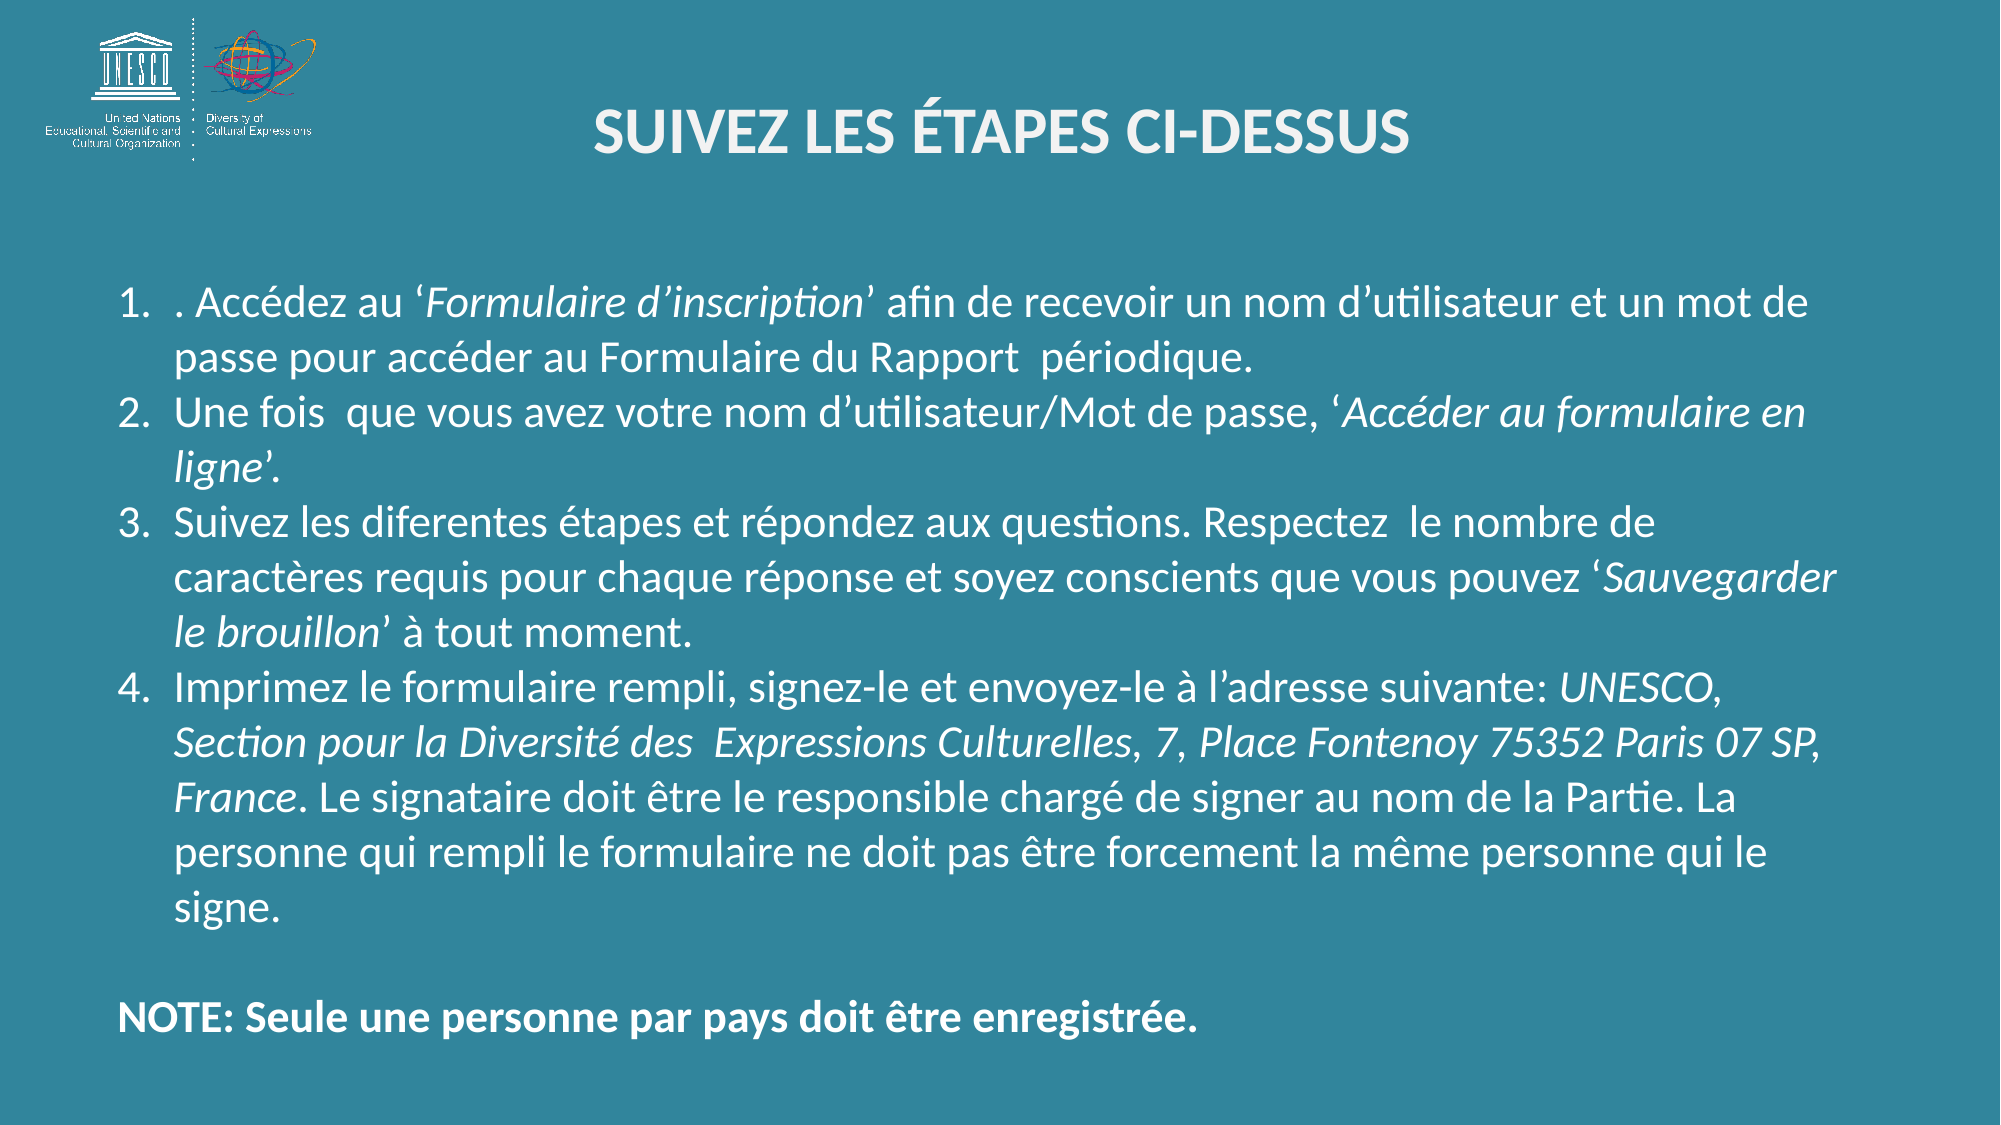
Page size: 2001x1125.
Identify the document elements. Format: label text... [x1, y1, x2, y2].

text_box . Accédez au ‘Formulaire d’inscription’ afin de recevoir un nom d’utilisateur et un mot de passe pour accéder au Formulaire du Rapport périodique. Une fois que vous avez votre nom d’utilisateur/Mot de passe, ‘Accéder au formulaire en ligne’. Suivez les diferentes étapes et répondez aux questions. Respectez le nombre de caractères requis pour chaque réponse et soyez conscients que vous pouvez ‘Sauvegarder le brouillon’ à tout moment. Imprimez le formulaire rempli, signez-le et envoyez-le à l’adresse suivante: UNESCO, Section pour la Diversité des Expressions Culturelles, 7, Place Fontenoy 75352 Paris 07 SP, France. Le signataire doit être le responsible chargé de signer au nom de la Partie. La personne qui rempli le formulaire ne doit pas être forcement la même personne qui le signe. NOTE: Seule une personne par pays doit être enregistrée. [102, 264, 1870, 1094]
text_box SUIVEZ LES ÉTAPES CI-DESSUS [102, 79, 1903, 174]
picture [17, 15, 368, 164]
